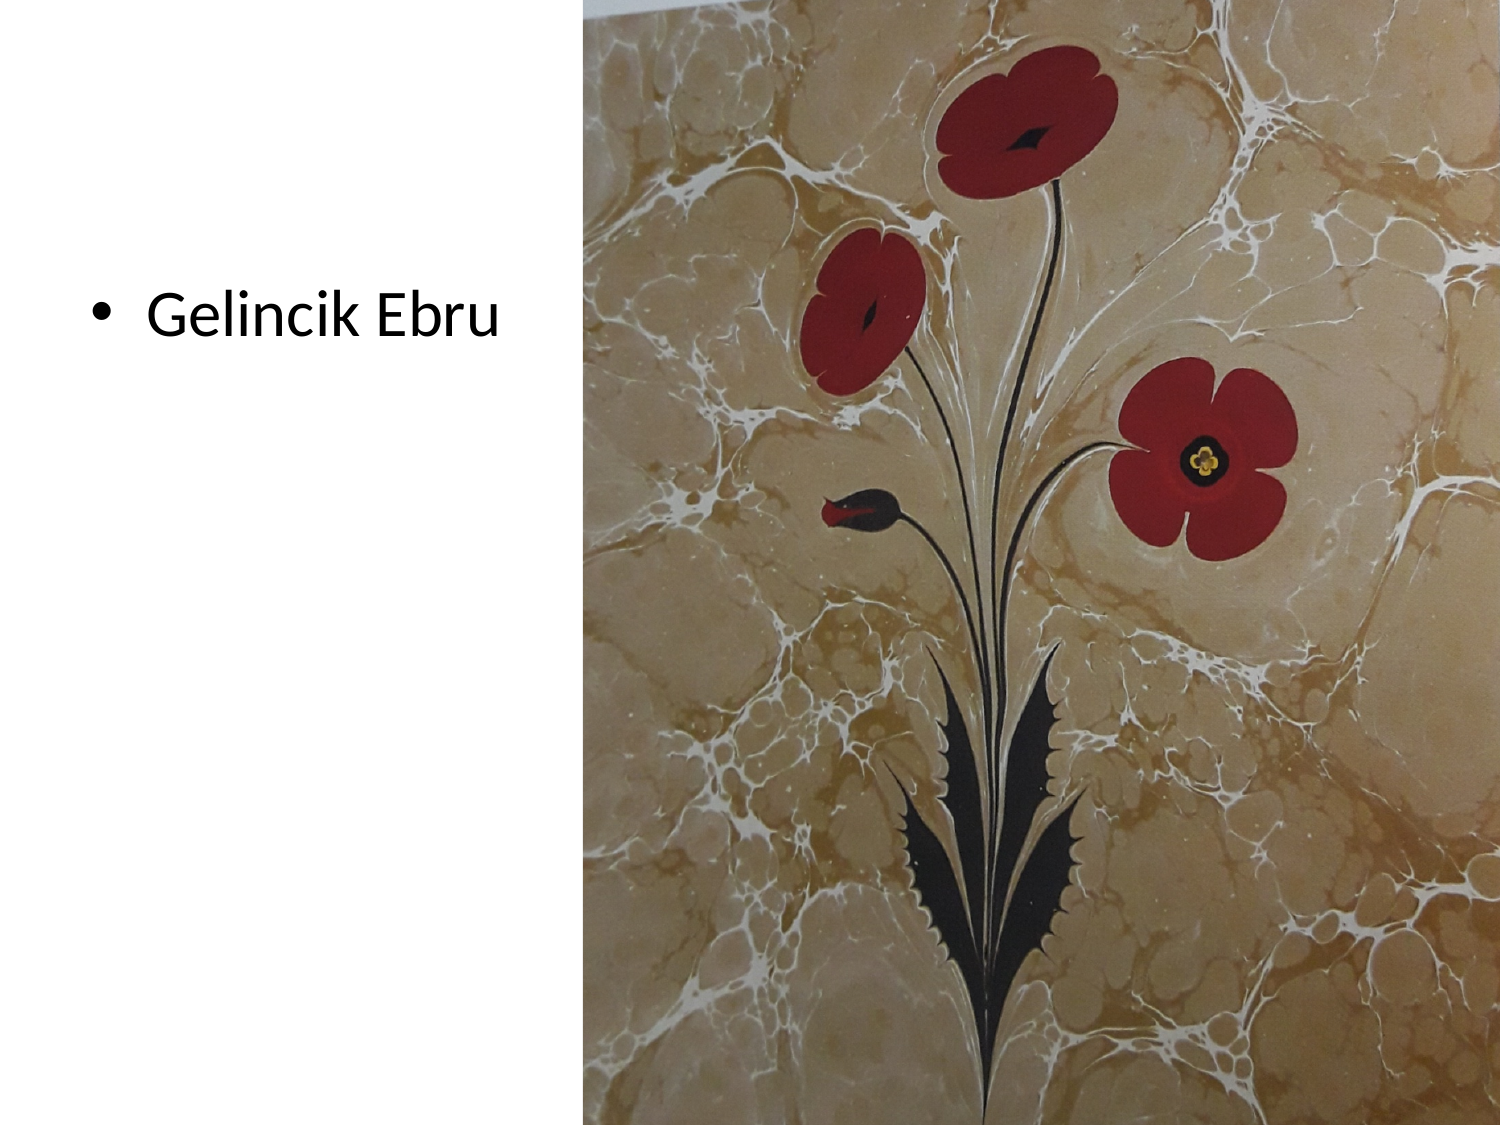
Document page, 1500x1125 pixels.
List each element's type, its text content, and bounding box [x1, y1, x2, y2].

list Gelincik Ebru [75, 262, 473, 1005]
picture [478, 0, 1500, 1125]
